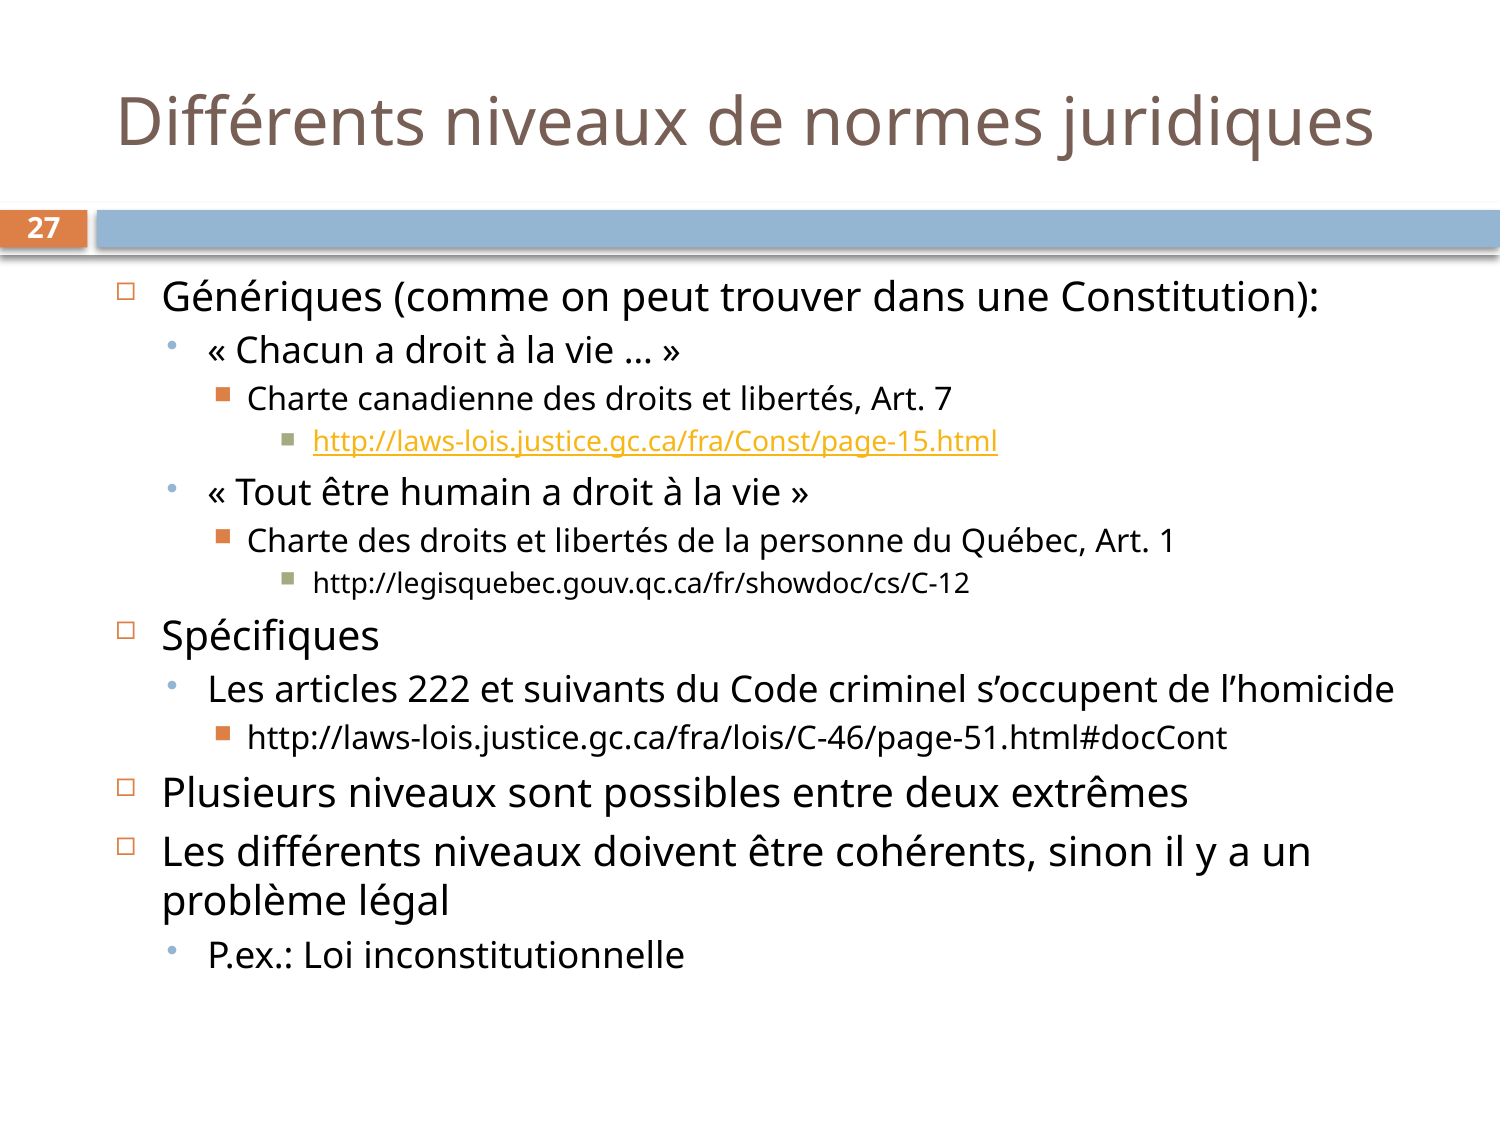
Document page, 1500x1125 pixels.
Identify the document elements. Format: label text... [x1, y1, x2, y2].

title Différents niveaux de normes juridiques [100, 37, 1438, 200]
list Génériques (comme on peut trouver dans une Constitution): « Chacun a droit à la vie … » Charte canadienne des droits et libertés, Art. 7 http://laws-lois.justice.gc.ca/fra/Const/page-15.html « Tout être humain a droit à la vie » Charte des droits et libertés de la personne du Québec, Art. 1 http://legisquebec.gouv.qc.ca/fr/showdoc/cs/C-12 Spécifiques Les articles 222 et suivants du Code criminel s’occupent de l’homicide http://laws-lois.justice.gc.ca/fra/lois/C-46/page-51.html#docCont Plusieurs niveaux sont possibles entre deux extrêmes Les différents niveaux doivent être cohérents, sinon il y a un problème légal P.ex.: Loi inconstitutionnelle [100, 262, 1438, 1000]
slide_number 27 [0, 208, 88, 249]
